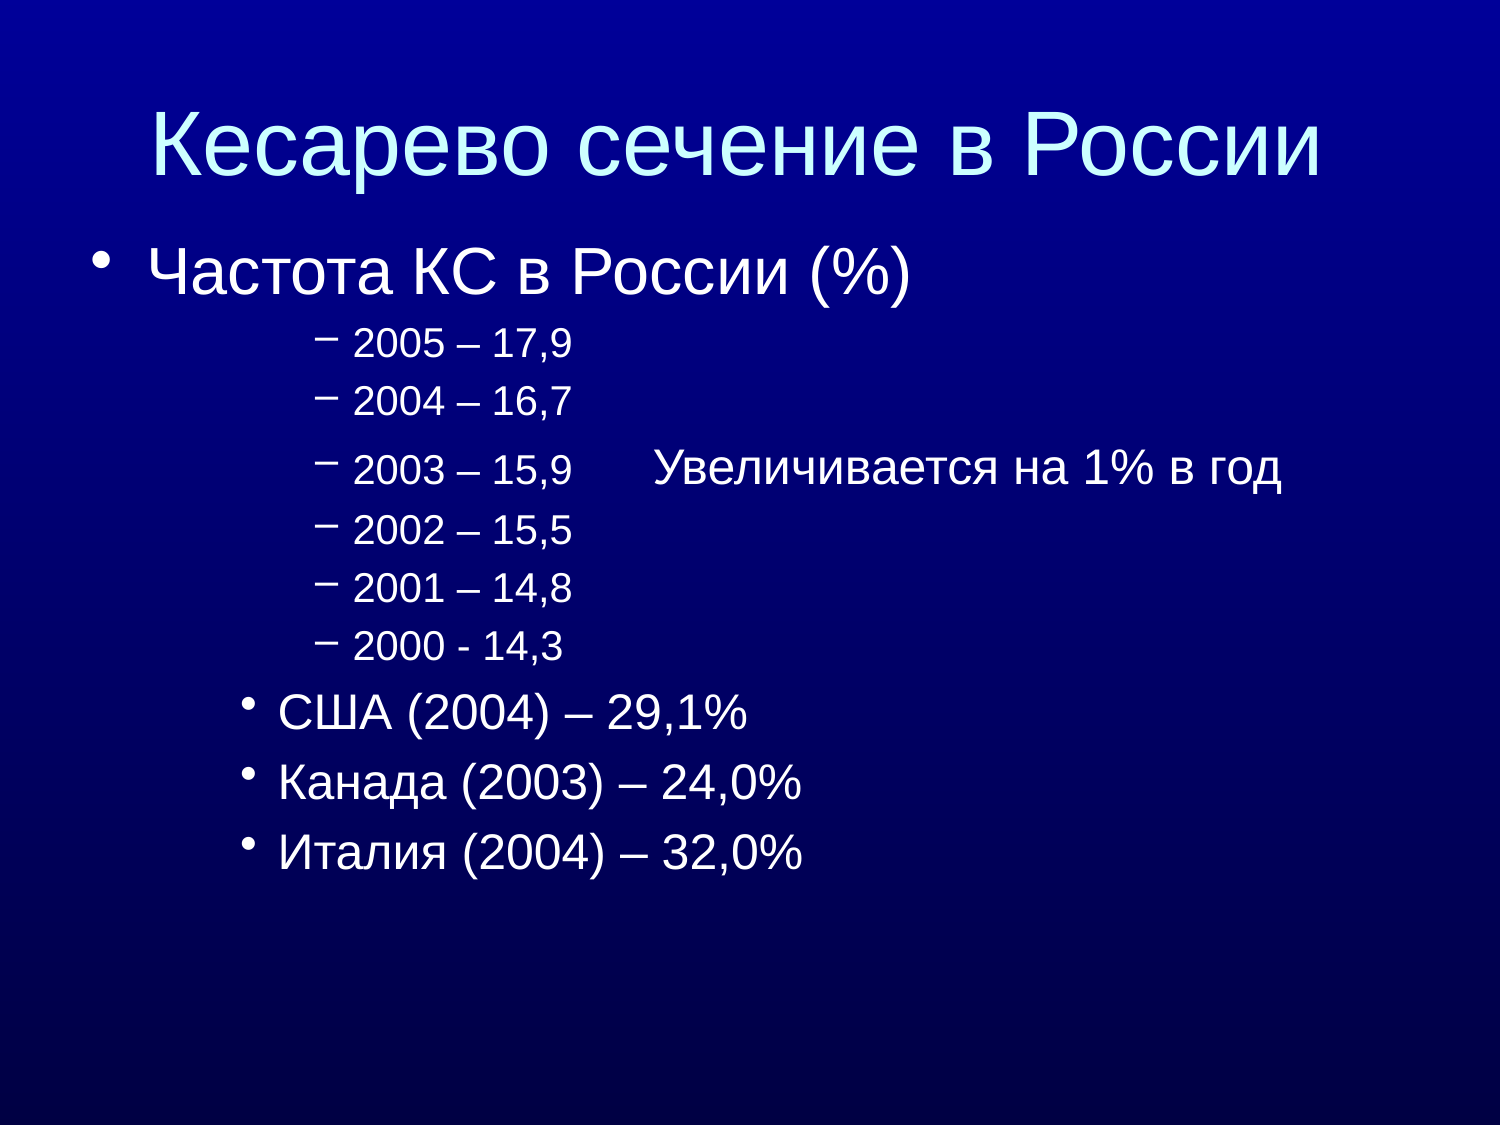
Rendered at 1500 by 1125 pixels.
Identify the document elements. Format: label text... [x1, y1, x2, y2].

list Частота КС в России (%) 2005 – 17,9 2004 – 16,7 2003 – 15,9 Увеличивается на 1% в год 2002 – 15,5 2001 – 14,8 2000 - 14,3 США (2004) – 29,1% Канада (2003) – 24,0% Италия (2004) – 32,0% [74, 219, 1426, 1001]
title Кесарево сечение в России [74, 44, 1426, 219]
